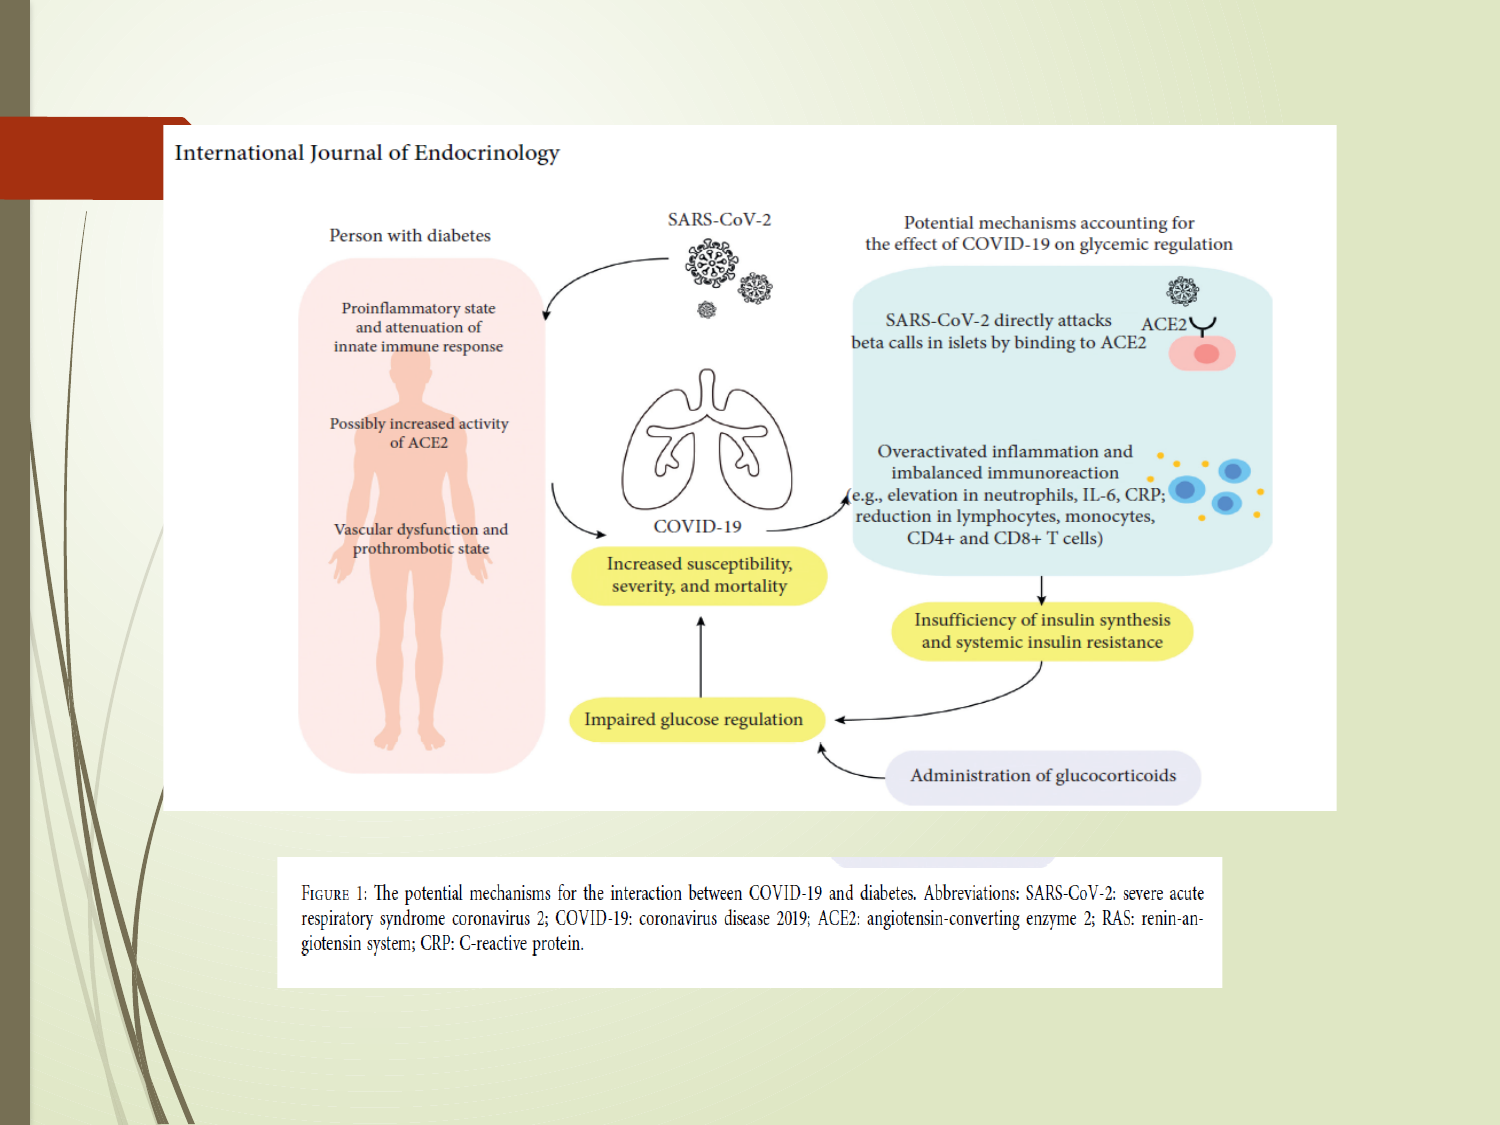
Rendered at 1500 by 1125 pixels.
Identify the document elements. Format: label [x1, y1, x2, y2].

picture [277, 857, 1223, 988]
list [163, 125, 1337, 811]
